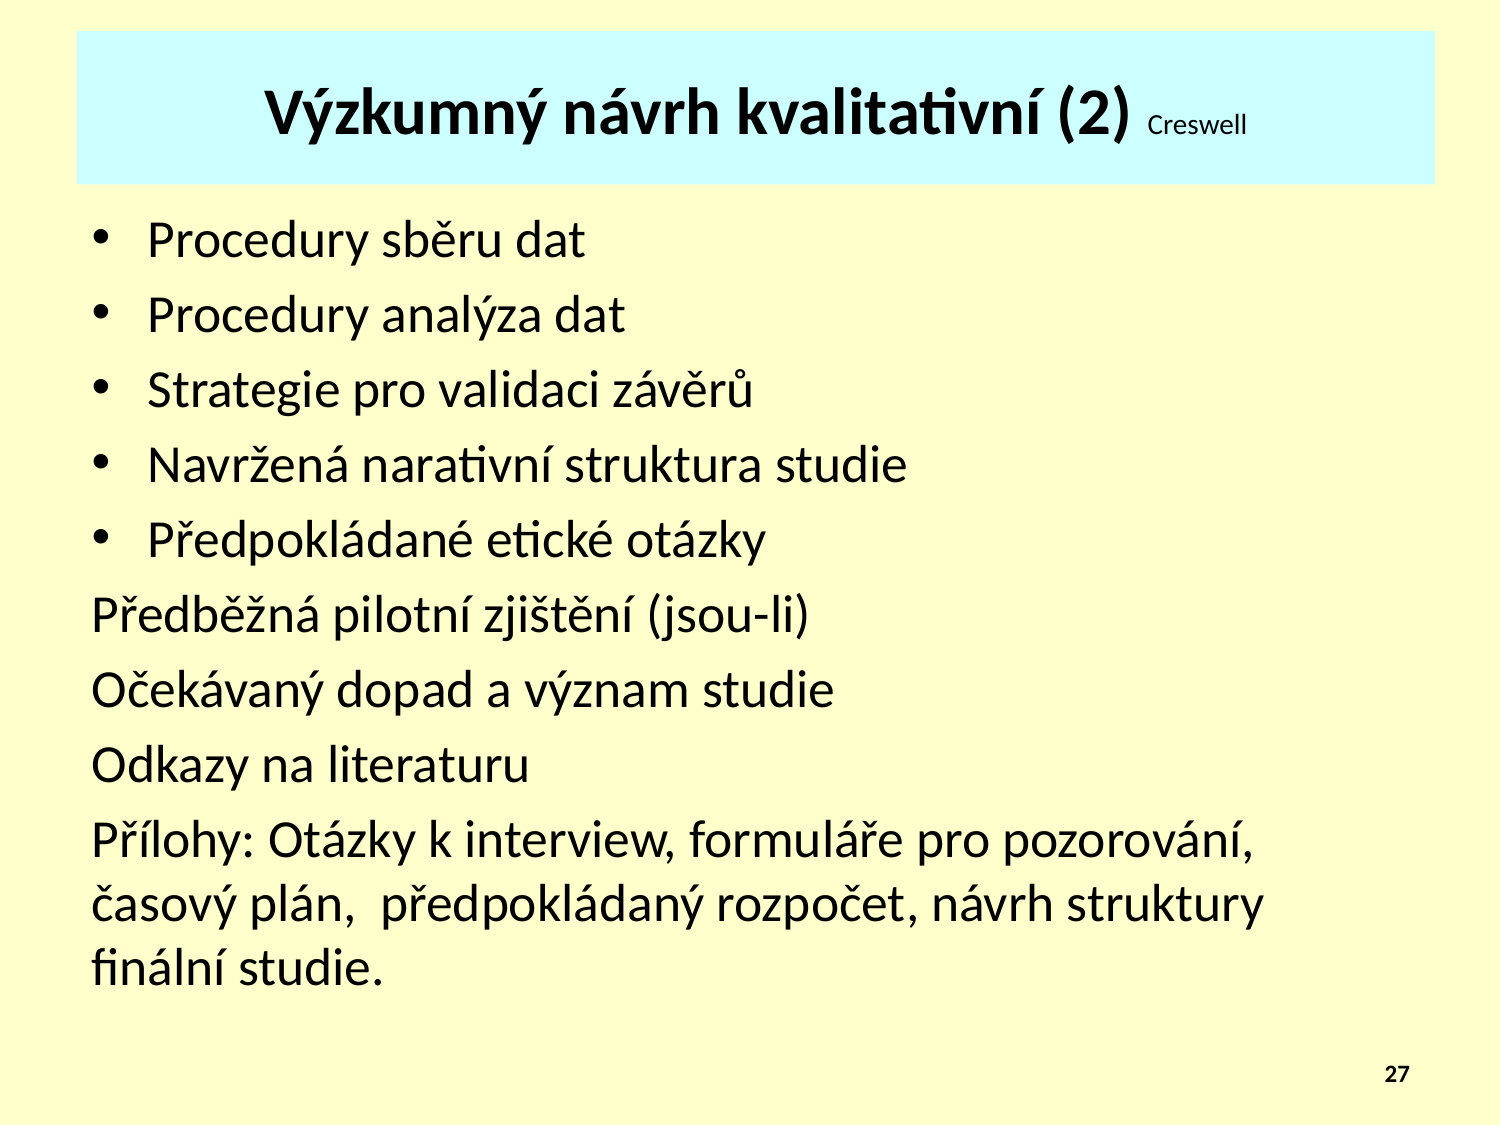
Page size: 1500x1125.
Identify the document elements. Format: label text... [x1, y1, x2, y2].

title Výzkumný návrh kvalitativní (2) Creswell [76, 30, 1436, 185]
slide_number 27 [1074, 1042, 1425, 1103]
list Procedury sběru dat Procedury analýza dat Strategie pro validaci závěrů Navržená narativní struktura studie Předpokládané etické otázky Předběžná pilotní zjištění (jsou-li) Očekávaný dopad a význam studie Odkazy na literaturu Přílohy: Otázky k interview, formuláře pro pozorování, časový plán, předpokládaný rozpočet, návrh struktury finální studie. [76, 196, 1427, 1012]
